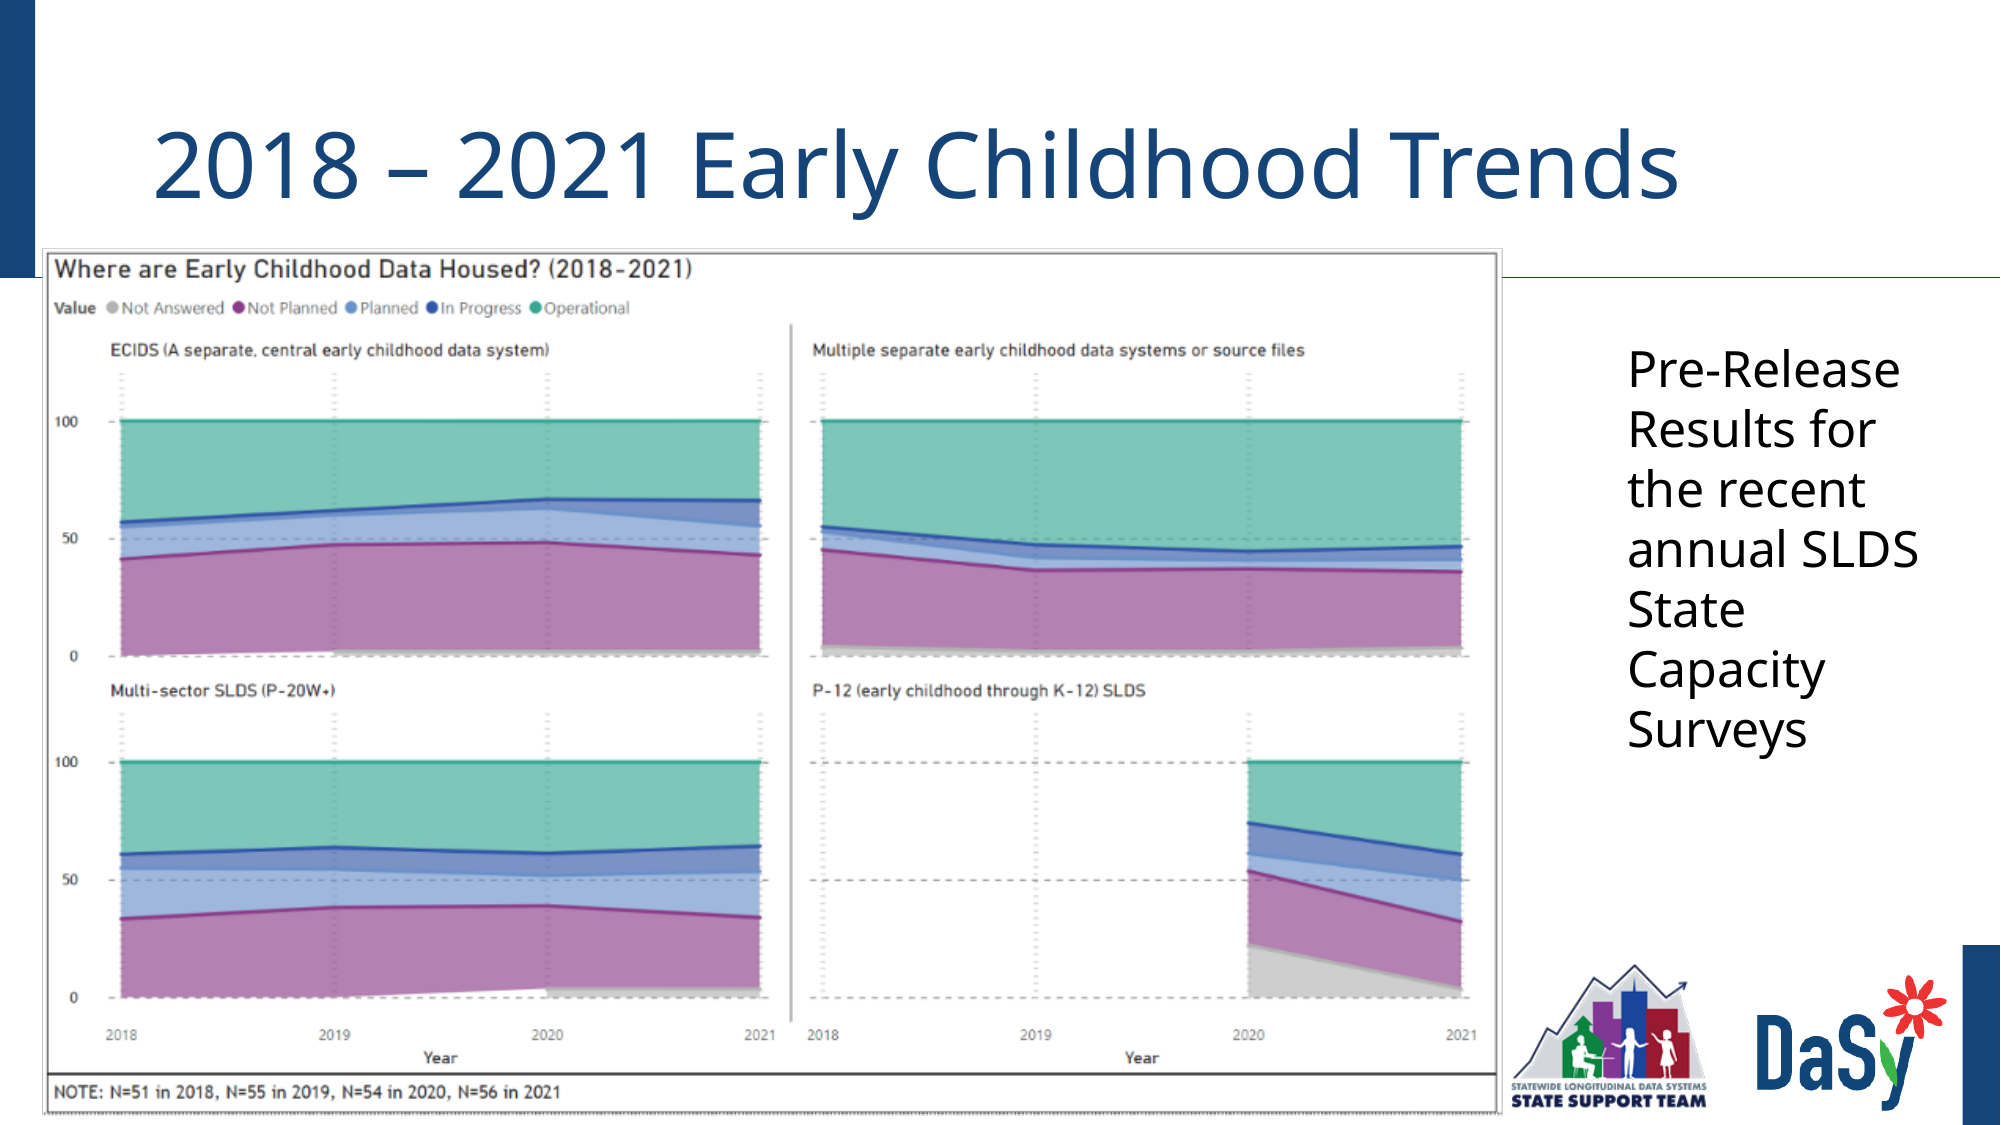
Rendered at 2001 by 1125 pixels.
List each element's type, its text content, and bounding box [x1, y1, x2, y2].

picture [1757, 975, 1947, 1111]
text_box Pre-Release Results for the recent annual SLDS State Capacity Surveys [1612, 330, 1936, 766]
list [41, 247, 1504, 1116]
picture [1511, 964, 1707, 1112]
title 2018 – 2021 Early Childhood Trends [137, 59, 1863, 278]
